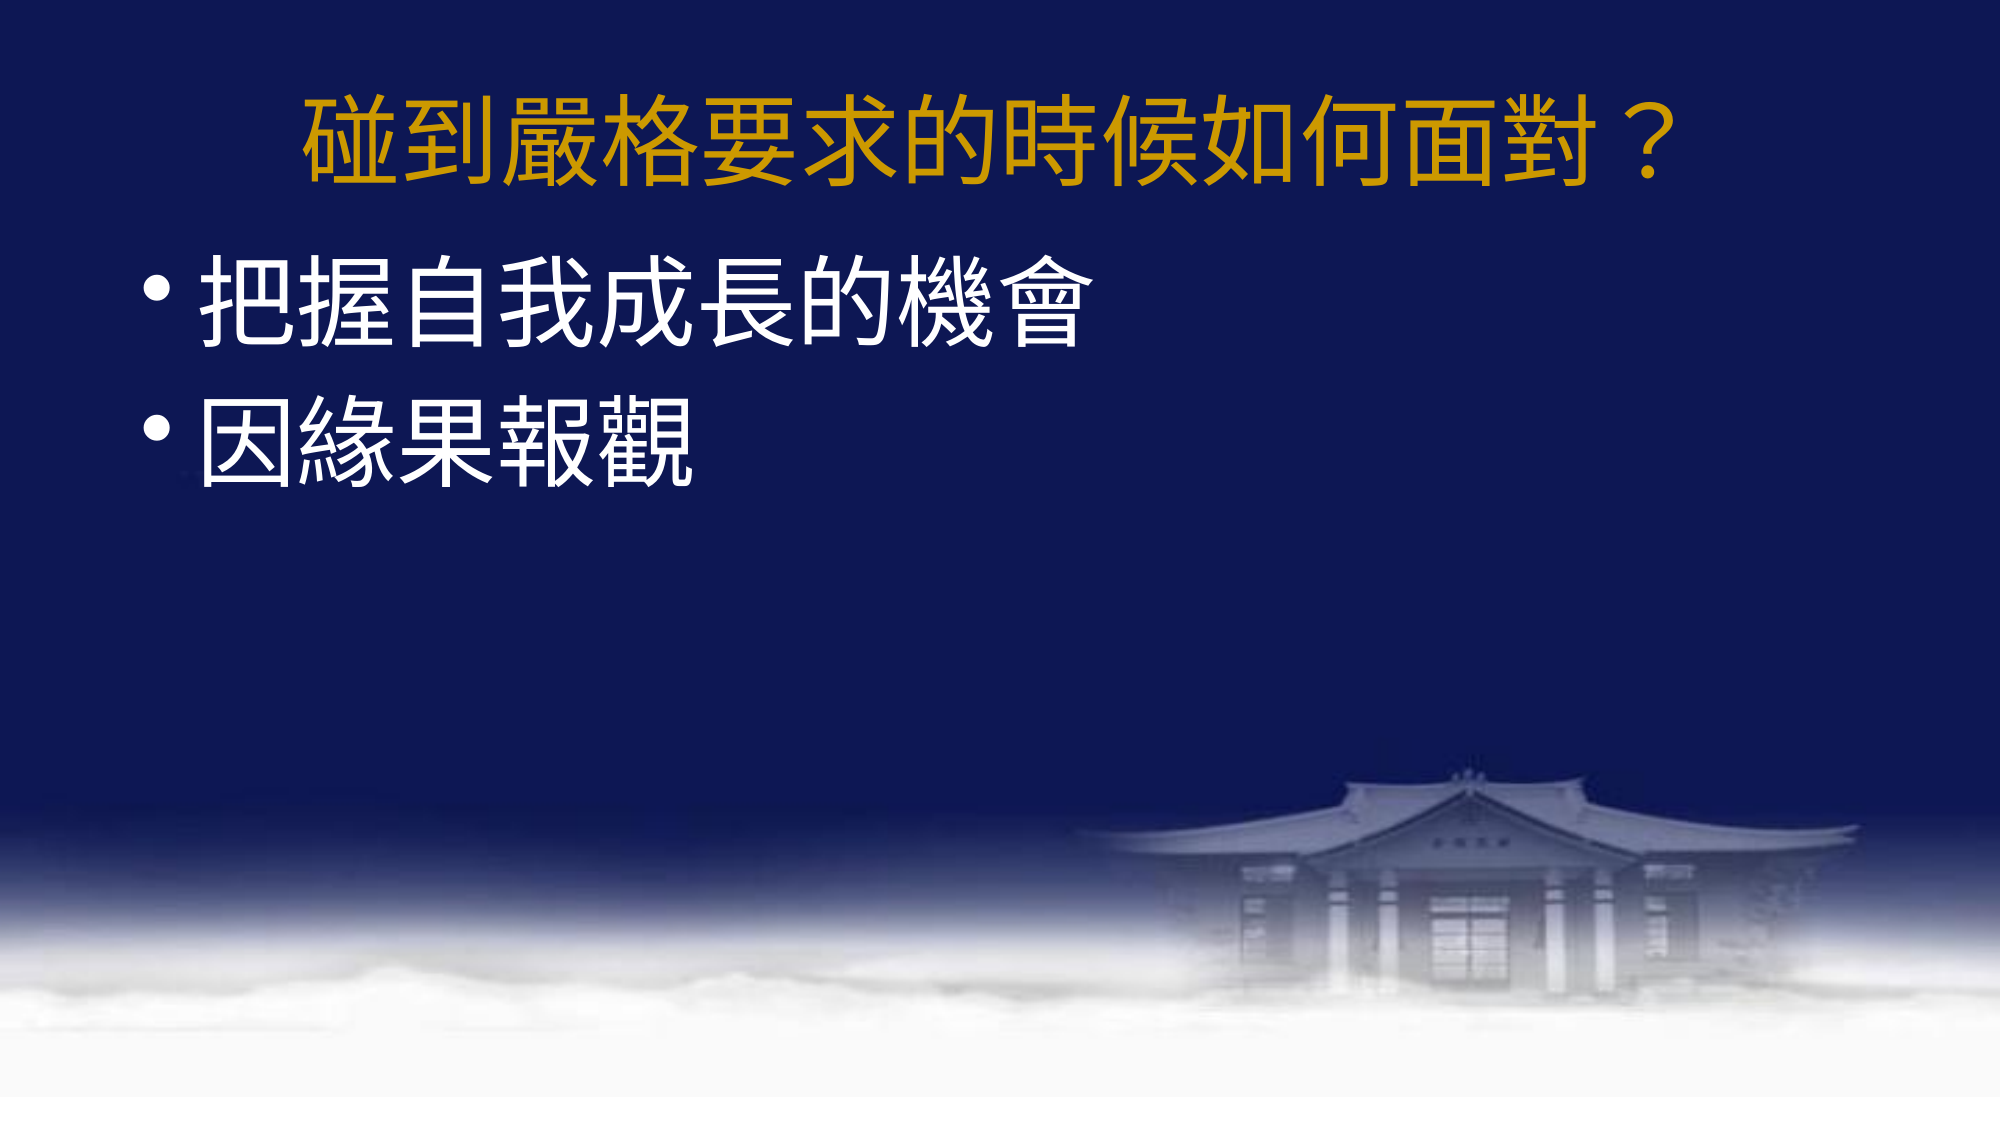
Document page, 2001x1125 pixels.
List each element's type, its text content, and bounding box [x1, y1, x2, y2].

list 把握自我成長的機會 因緣果報觀 [125, 232, 1926, 975]
title 碰到嚴格要求的時候如何面對？ [99, 45, 1900, 233]
picture [0, 0, 2000, 1097]
